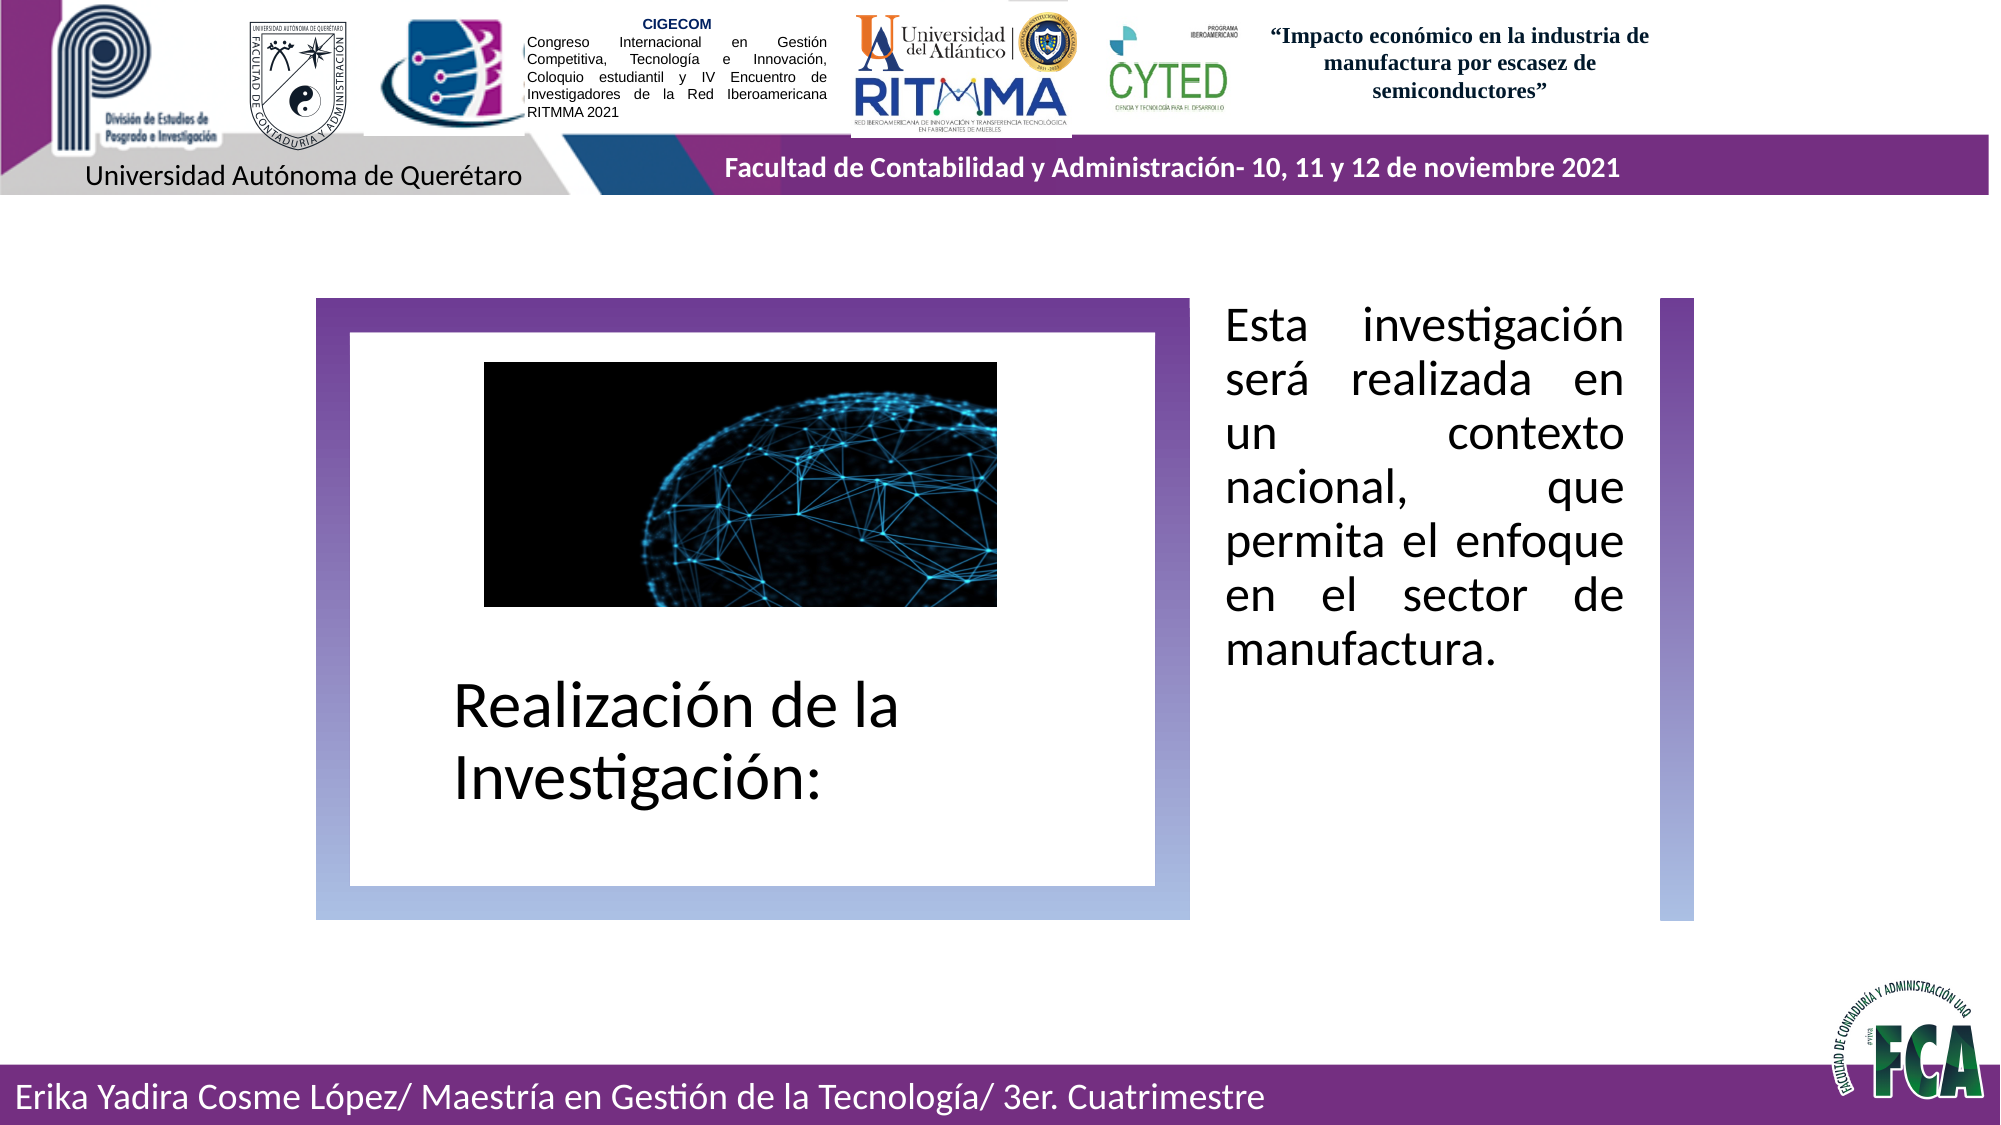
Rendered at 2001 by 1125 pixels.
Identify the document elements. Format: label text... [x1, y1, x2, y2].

text_box Erika Yadira Cosme López/ Maestría en Gestión de la Tecnología/ 3er. Cuatrimestre [0, 1064, 2000, 1125]
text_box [298, 230, 1712, 1039]
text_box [0, 0, 1989, 200]
picture [1798, 954, 2000, 1123]
